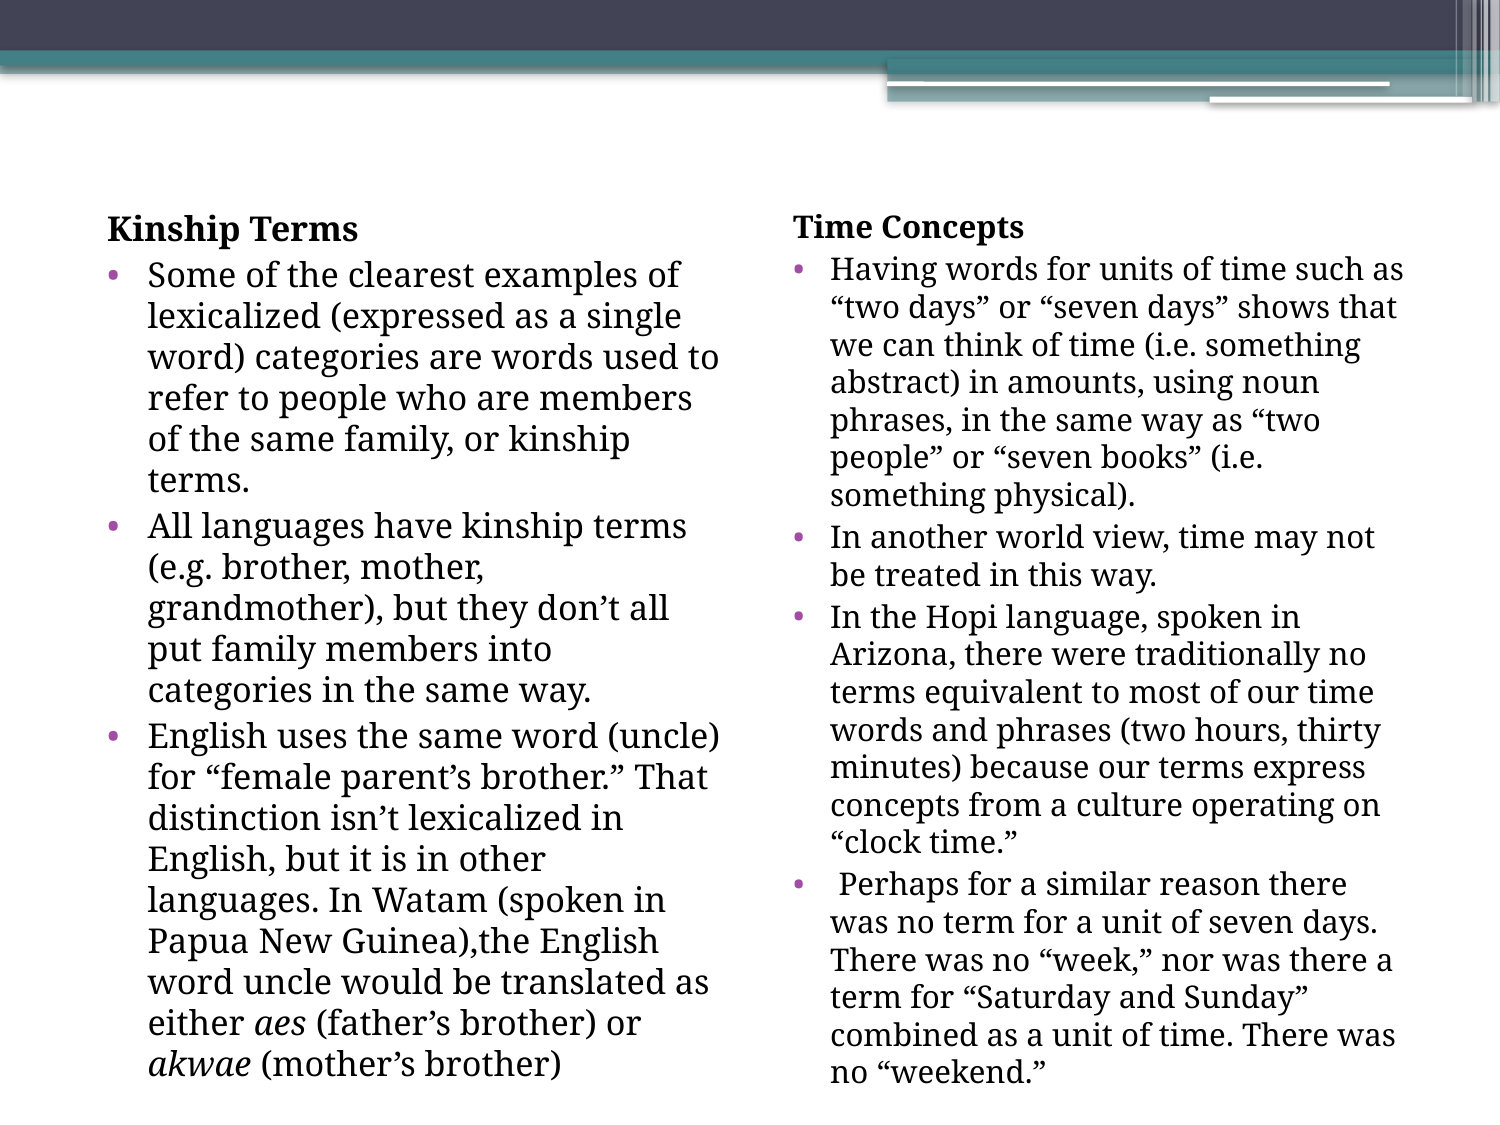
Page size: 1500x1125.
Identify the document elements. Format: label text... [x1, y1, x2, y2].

list Time Concepts Having words for units of time such as “two days” or “seven days” shows that we can think of time (i.e. something abstract) in amounts, using noun phrases, in the same way as “two people” or “seven books” (i.e. something physical). In another world view, time may not be treated in this way. In the Hopi language, spoken in Arizona, there were traditionally no terms equivalent to most of our time words and phrases (two hours, thirty minutes) because our terms express concepts from a culture operating on “clock time.” Perhaps for a similar reason there was no term for a unit of seven days. There was no “week,” nor was there a term for “Saturday and Sunday” combined as a unit of time. There was no “weekend.” [762, 200, 1425, 1112]
list Kinship Terms Some of the clearest examples of lexicalized (expressed as a single word) categories are words used to refer to people who are members of the same family, or kinship terms. All languages have kinship terms (e.g. brother, mother, grandmother), but they don’t all put family members into categories in the same way. English uses the same word (uncle) for “female parent’s brother.” That distinction isn’t lexicalized in English, but it is in other languages. In Watam (spoken in Papua New Guinea),the English word uncle would be translated as either aes (father’s brother) or akwae (mother’s brother) [75, 200, 738, 1112]
